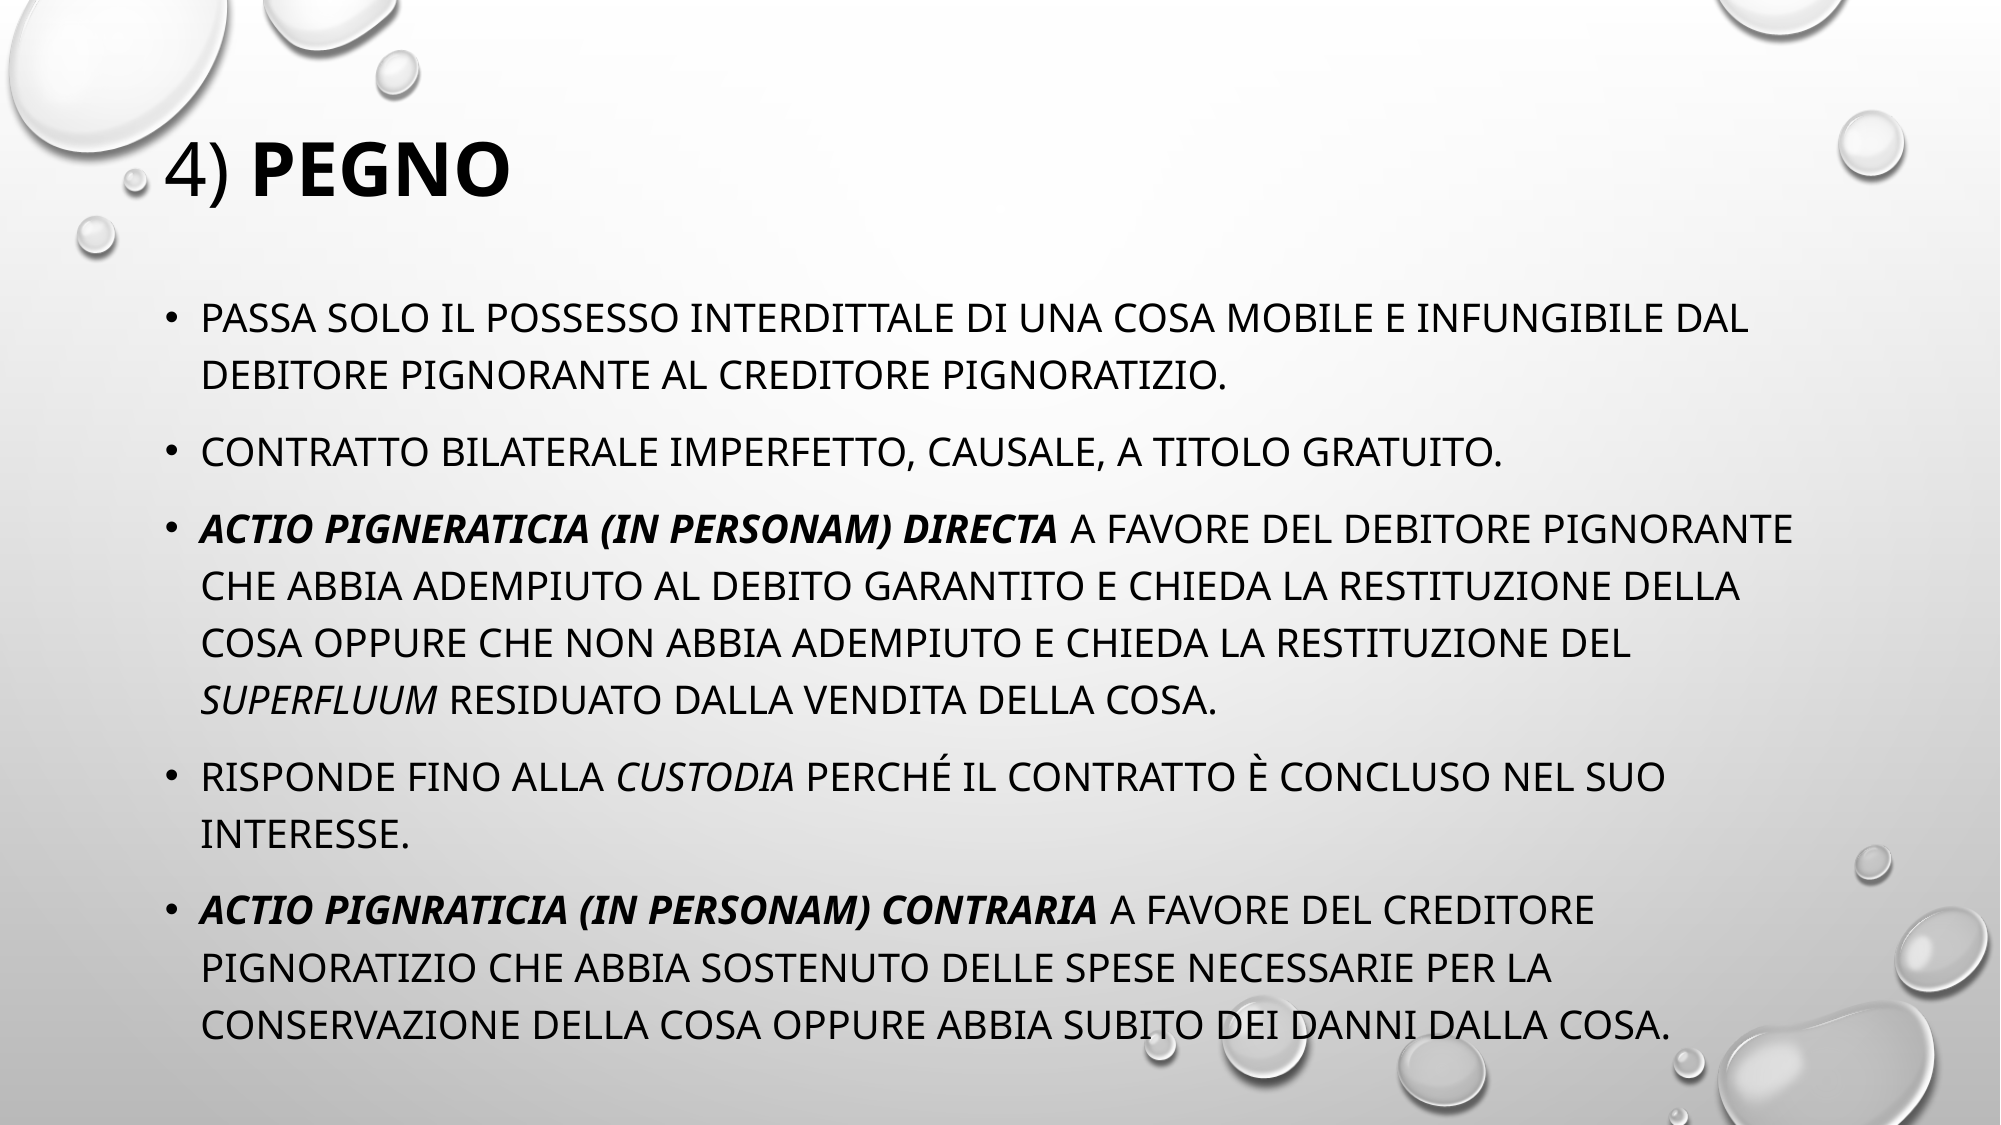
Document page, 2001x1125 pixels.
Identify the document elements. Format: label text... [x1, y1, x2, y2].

list Passa solo il possesso interdittale di una cosa mobile e infungibile dal debitore pignorante al creditore pignoratizio. Contratto bilaterale imperfetto, causale, a titolo gratuito. Actio pigneraticia (in personam) directa a favore del debitore pignorante che abbia adempiuto al debito garantito e chieda la restituzione della cosa oppure che non abbia adempiuto e chieda la restituzione del superfluum residuato dalla vendita della cosa. Risponde fino alla custodia perché il contratto è concluso nel suo interesse. Actio pignraticia (in personam) contraria a favore del creditore pignoratizio che abbia sostenuto delle spese necessarie per la conservazione della cosa oppure abbia subito dei danni dalla cosa. [149, 275, 1850, 1059]
title 4) PEGNO [149, 101, 1851, 244]
picture [0, 0, 2000, 1125]
